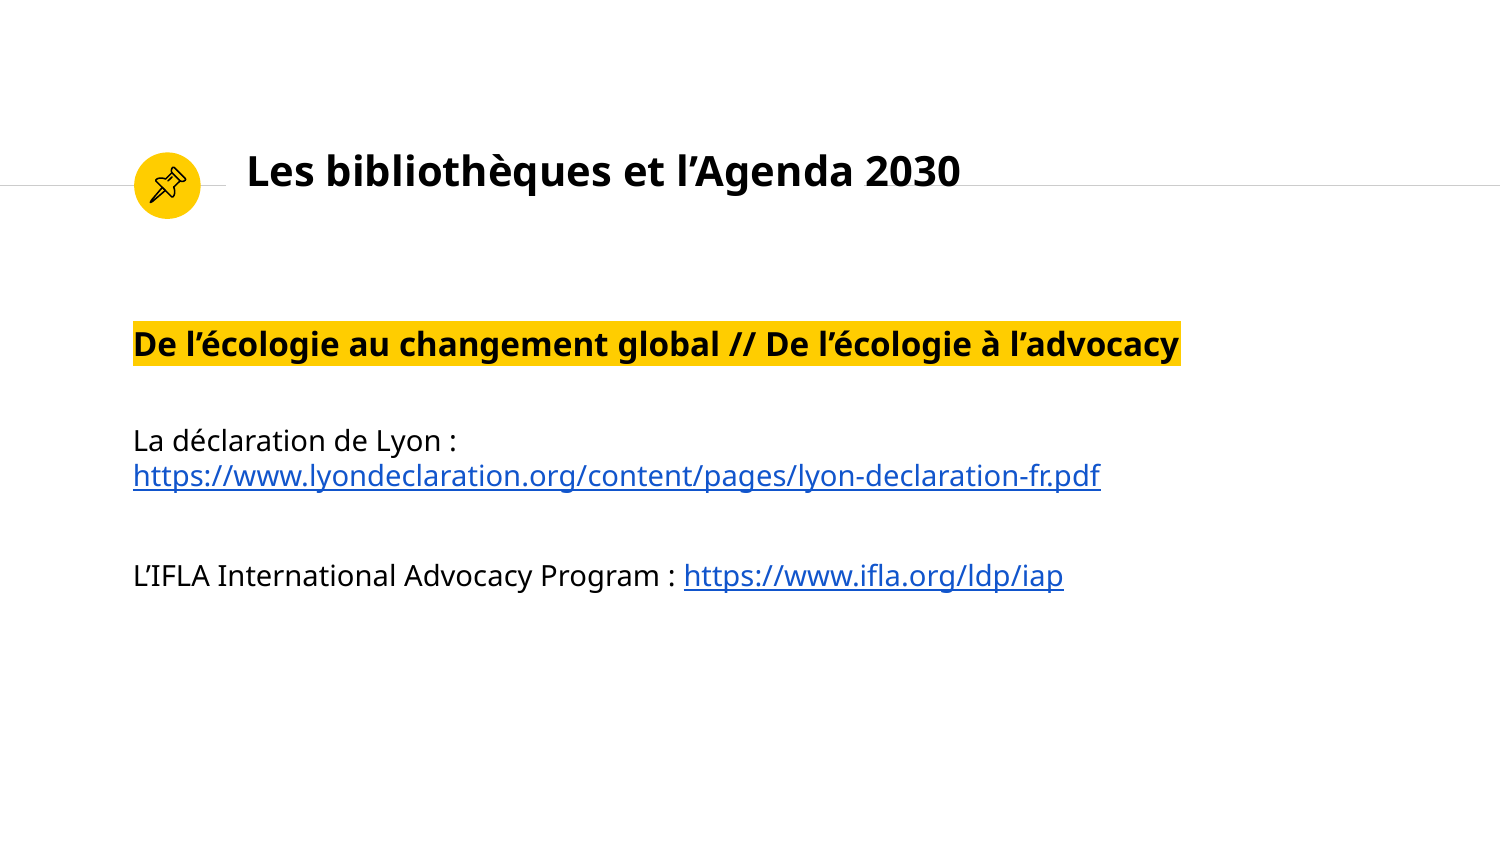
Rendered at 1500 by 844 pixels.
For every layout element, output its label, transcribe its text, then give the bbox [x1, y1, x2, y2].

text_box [150, 166, 186, 203]
title Les bibliothèques et l’Agenda 2030 [230, 127, 982, 213]
text_box De l’écologie au changement global // De l’écologie à l’advocacy La déclaration de Lyon : https://www.lyondeclaration.org/content/pages/lyon-declaration-fr.pdf L’IFLA International Advocacy Program : https://www.ifla.org/ldp/iap [117, 307, 1366, 723]
